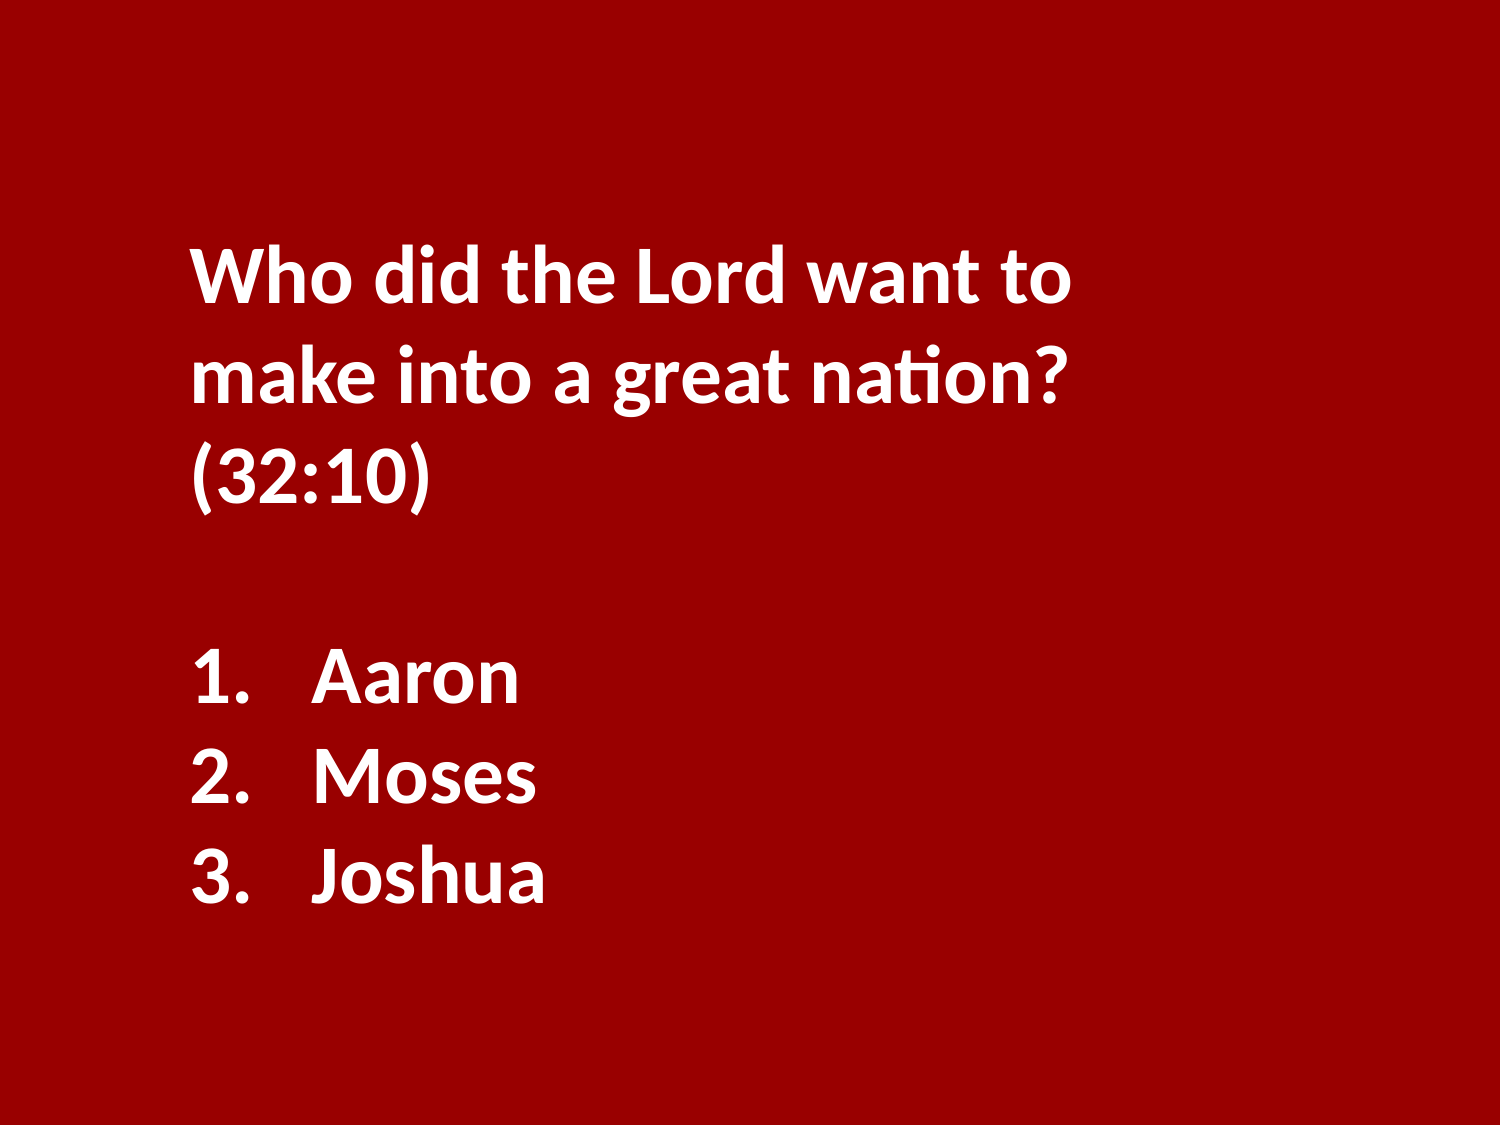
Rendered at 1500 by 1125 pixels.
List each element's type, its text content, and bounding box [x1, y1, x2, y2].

text_box Who did the Lord want to make into a great nation? (32:10) Aaron Moses Joshua [174, 212, 1288, 928]
